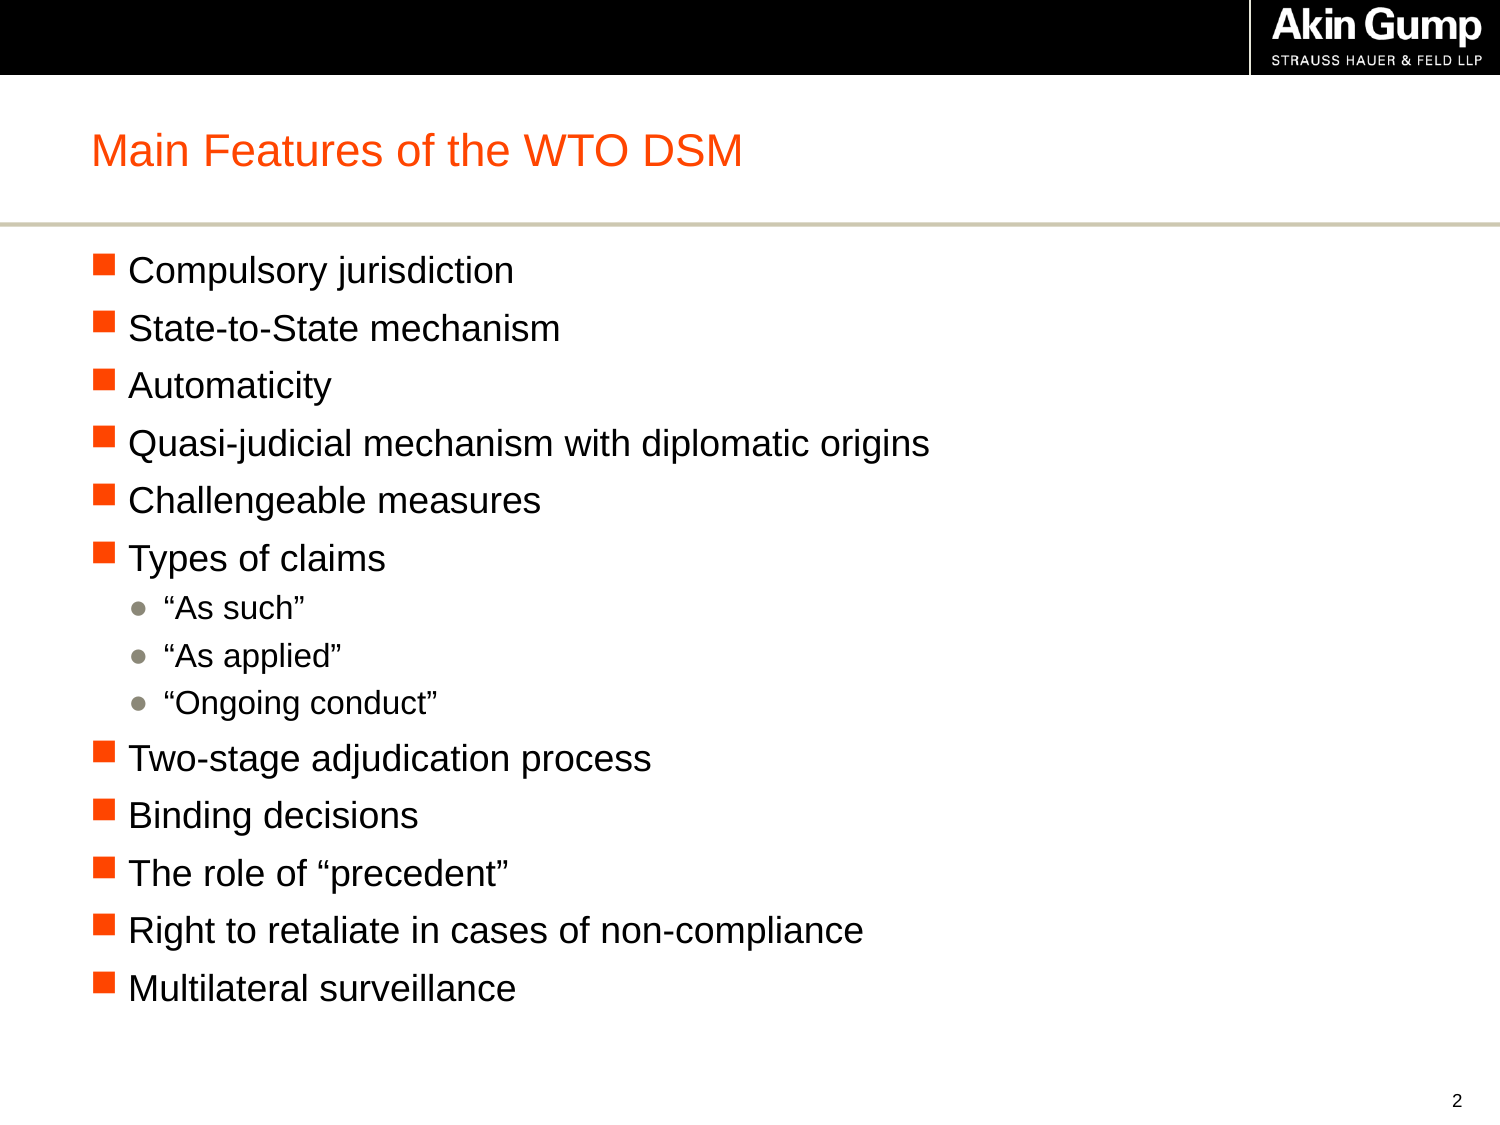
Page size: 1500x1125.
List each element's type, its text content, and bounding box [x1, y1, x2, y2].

picture [1268, 2, 1485, 70]
list Compulsory jurisdiction State-to-State mechanism Automaticity Quasi-judicial mechanism with diplomatic origins Challengeable measures Types of claims “As such” “As applied” “Ongoing conduct” Two-stage adjudication process Binding decisions The role of “precedent” Right to retaliate in cases of non-compliance Multilateral surveillance [74, 249, 1425, 1039]
slide_number 1 [1402, 1077, 1463, 1122]
title Main Features of the WTO DSM [75, 77, 1426, 226]
